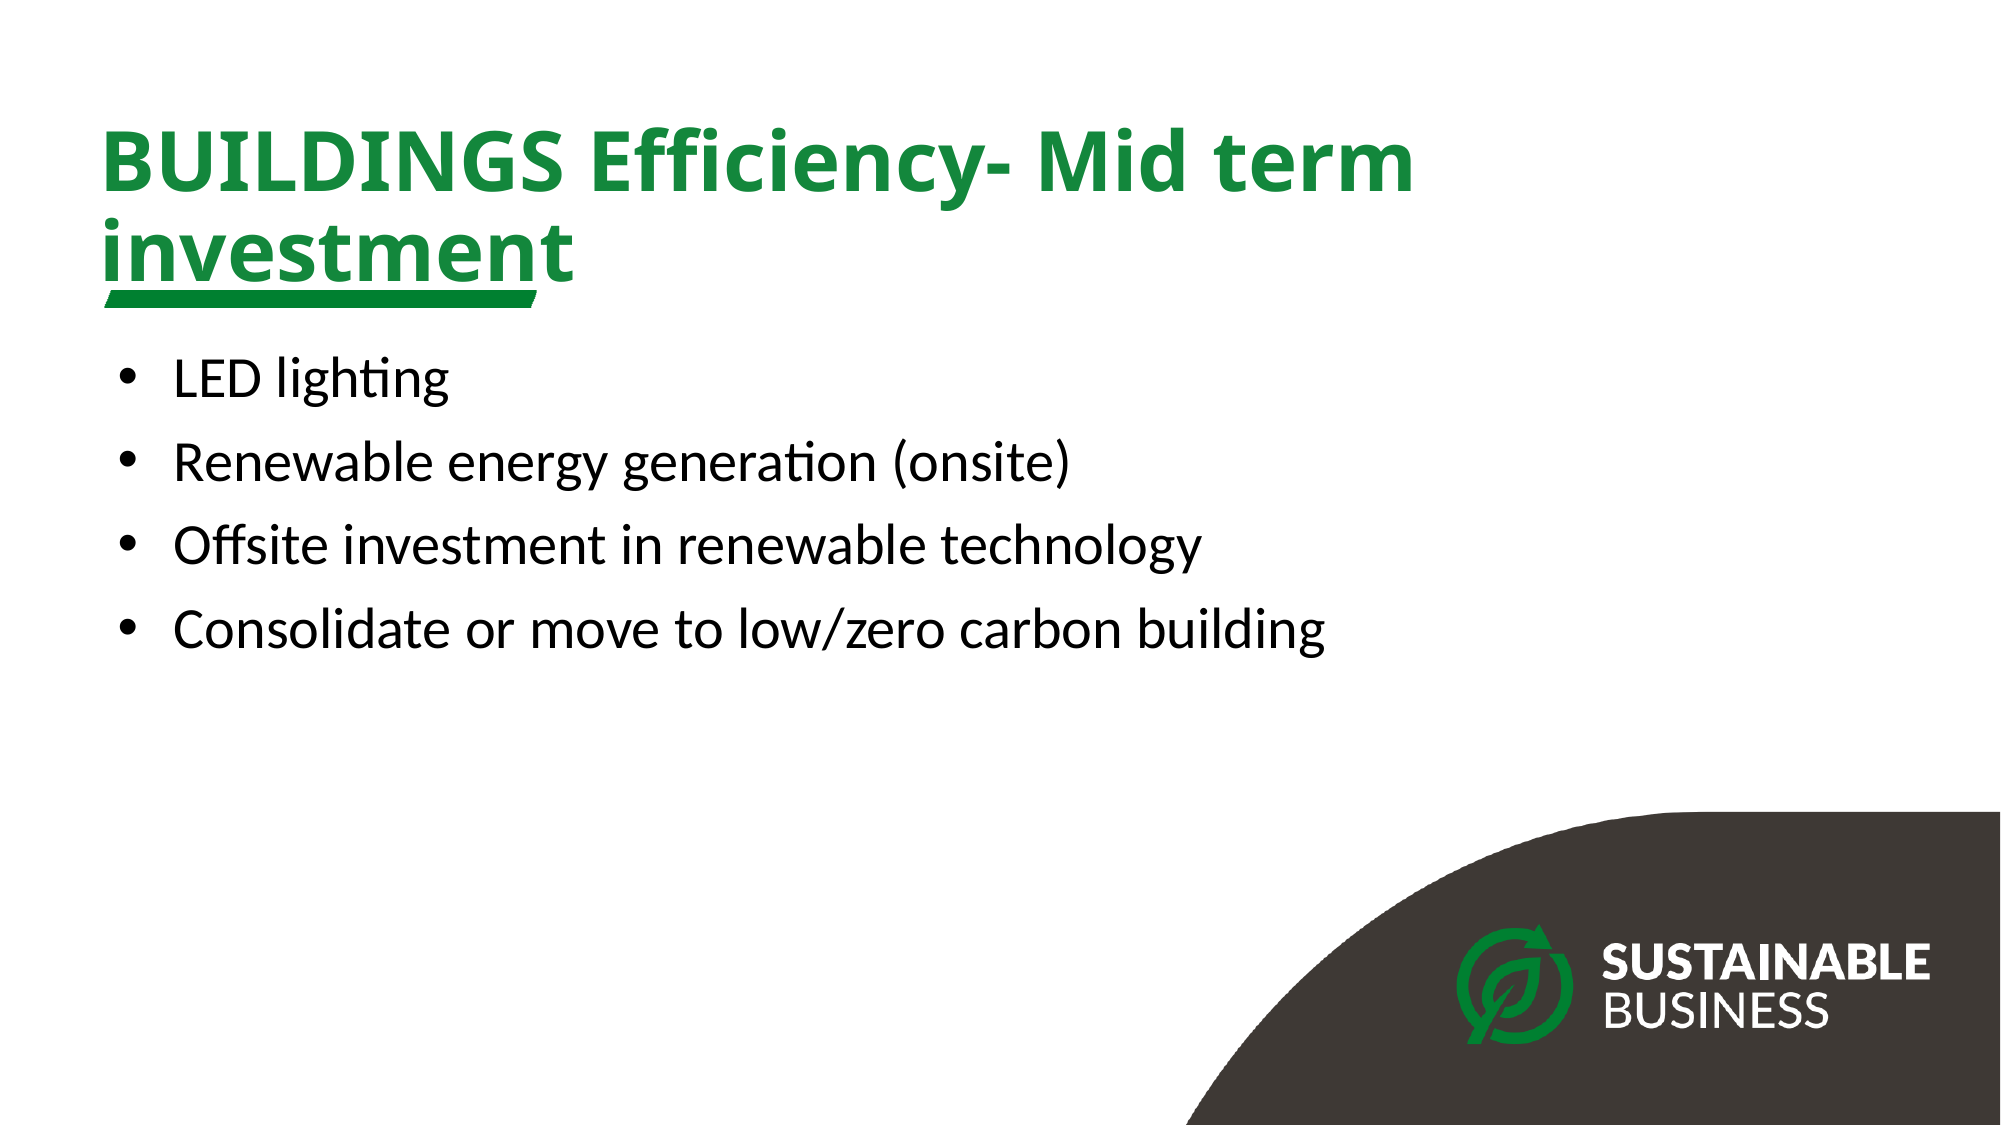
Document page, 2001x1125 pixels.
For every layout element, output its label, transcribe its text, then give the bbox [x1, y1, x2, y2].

list LED lighting Renewable energy generation (onsite) Offsite investment in renewable technology Consolidate or move to low/zero carbon building [102, 339, 1828, 888]
picture [102, 290, 537, 308]
title BUILDINGS Efficiency- Mid term investment [84, 110, 1810, 308]
